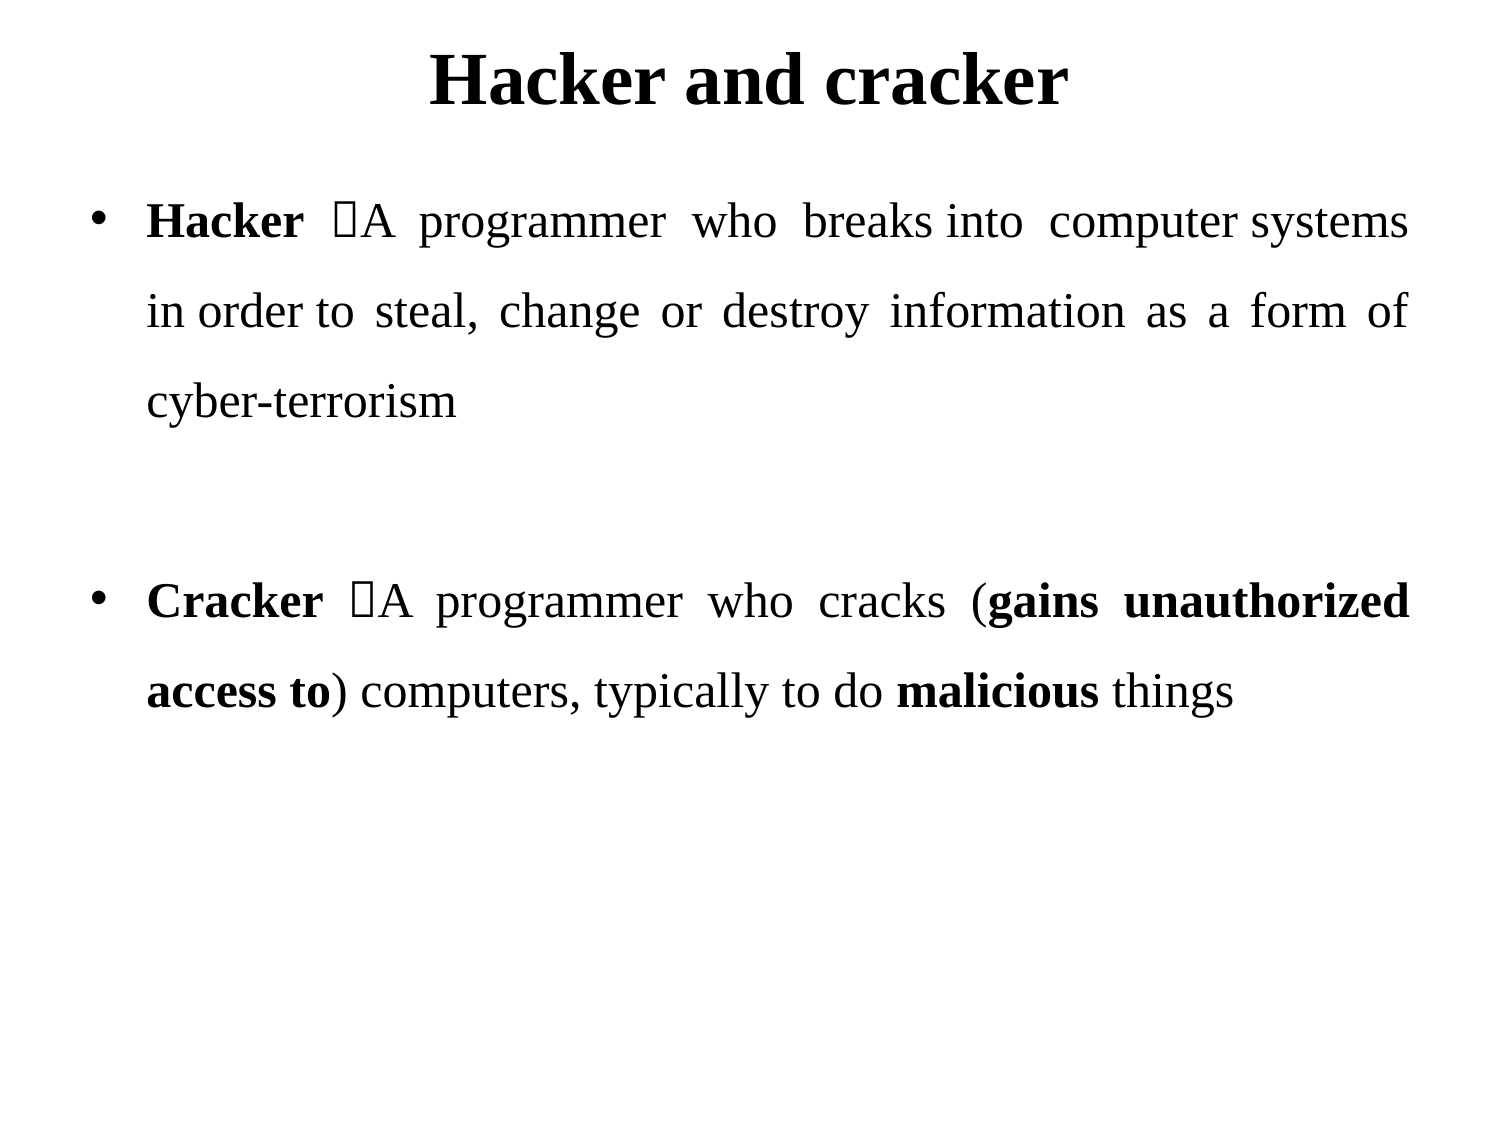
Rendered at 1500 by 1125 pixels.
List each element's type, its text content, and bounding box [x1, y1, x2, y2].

list Hacker A programmer who breaks into computer systems in order to steal, change or destroy information as a form of cyber-terrorism Cracker A programmer who cracks (gains unauthorized access to) computers, typically to do malicious things [75, 149, 1425, 1005]
title Hacker and cracker [75, 24, 1425, 125]
